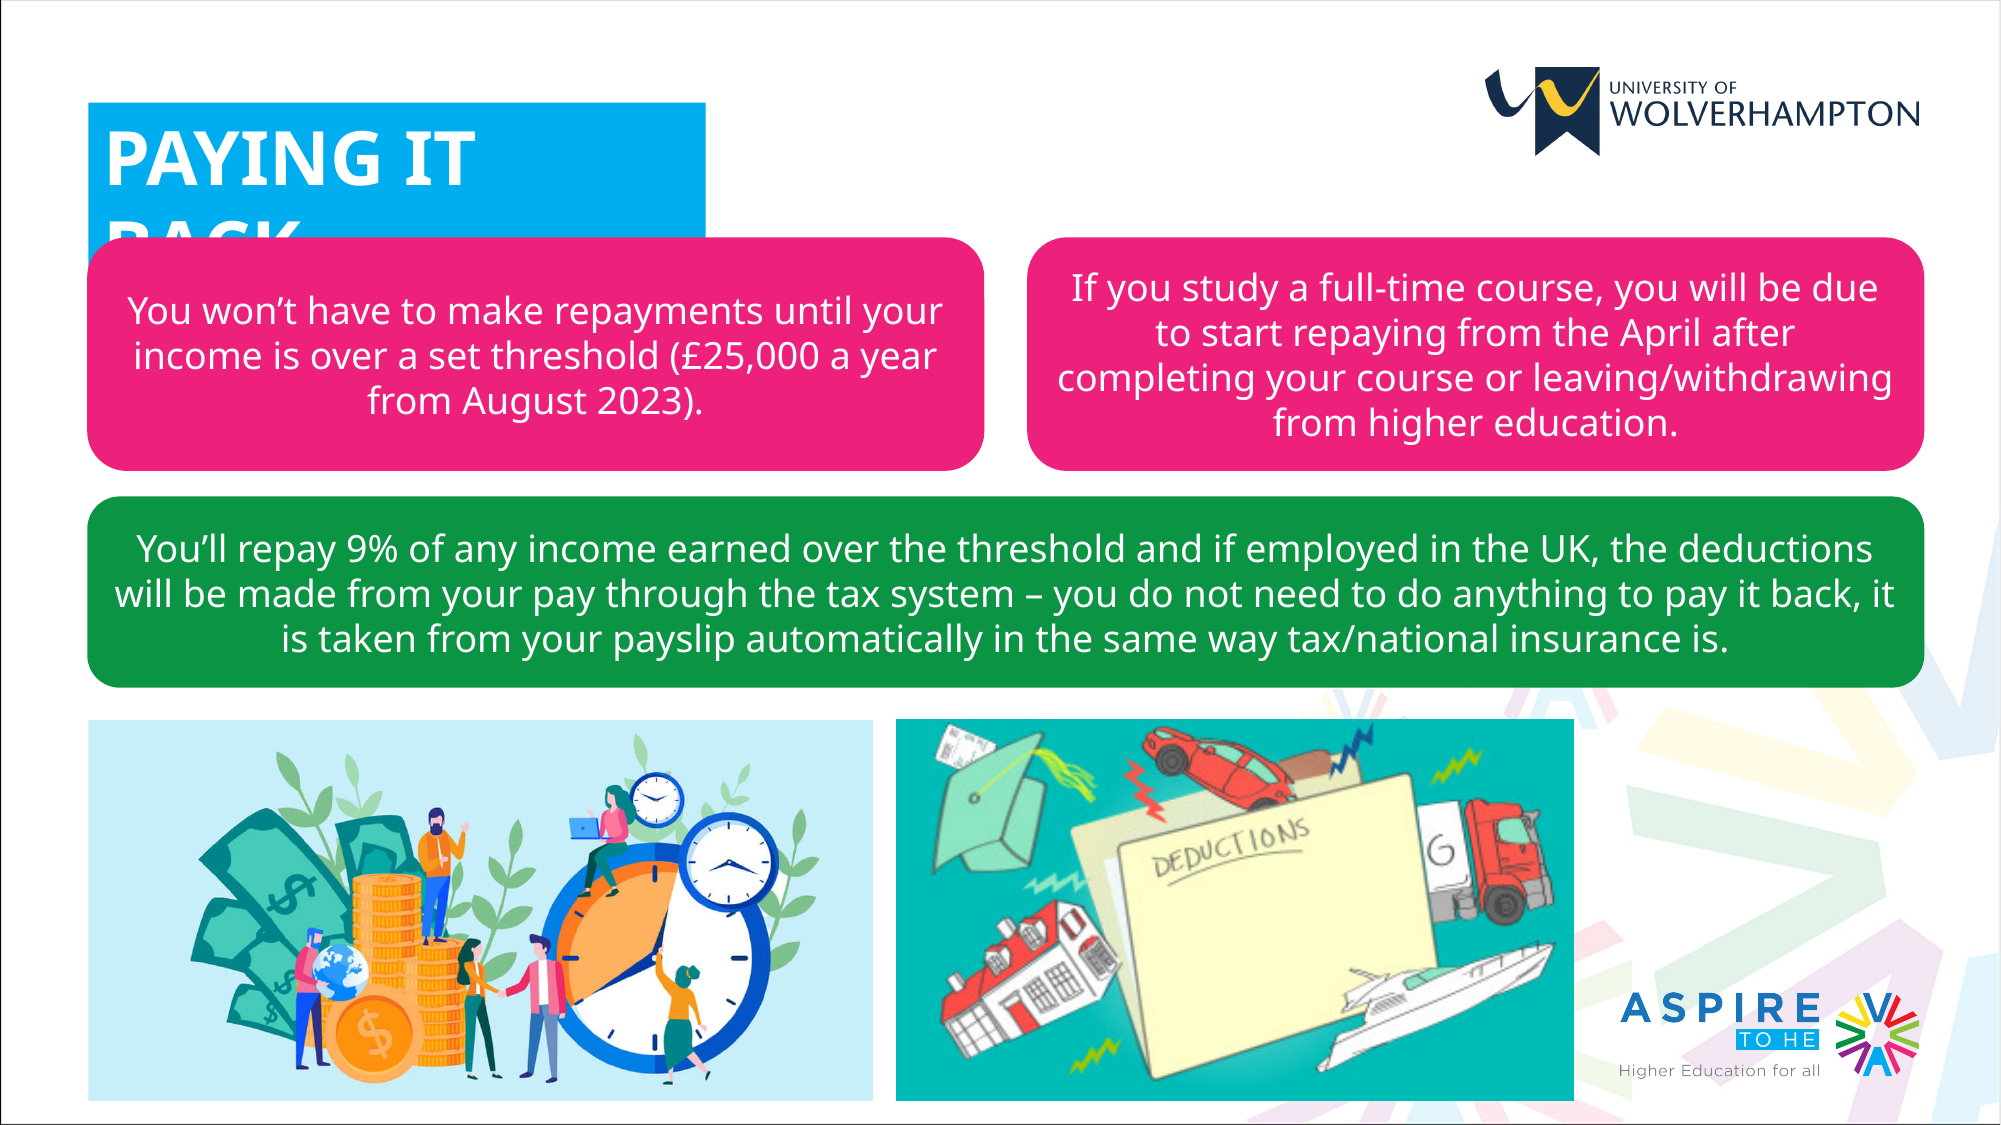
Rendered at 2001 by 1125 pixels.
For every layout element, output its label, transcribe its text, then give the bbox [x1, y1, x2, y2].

picture [0, 0, 2001, 1125]
text_box PAYING IT BACK [88, 102, 706, 265]
text_box If you study a full-time course, you will be due to start repaying from the April after completing your course or leaving/withdrawing from higher education. [1027, 237, 1925, 471]
text_box You won’t have to make repayments until your income is over a set threshold (£25,000 a year from August 2023). [87, 237, 985, 471]
text_box You’ll repay 9% of any income earned over the threshold and if employed in the UK, the deductions will be made from your pay through the tax system – you do not need to do anything to pay it back, it is taken from your payslip automatically in the same way tax/national insurance is. [87, 496, 1925, 688]
